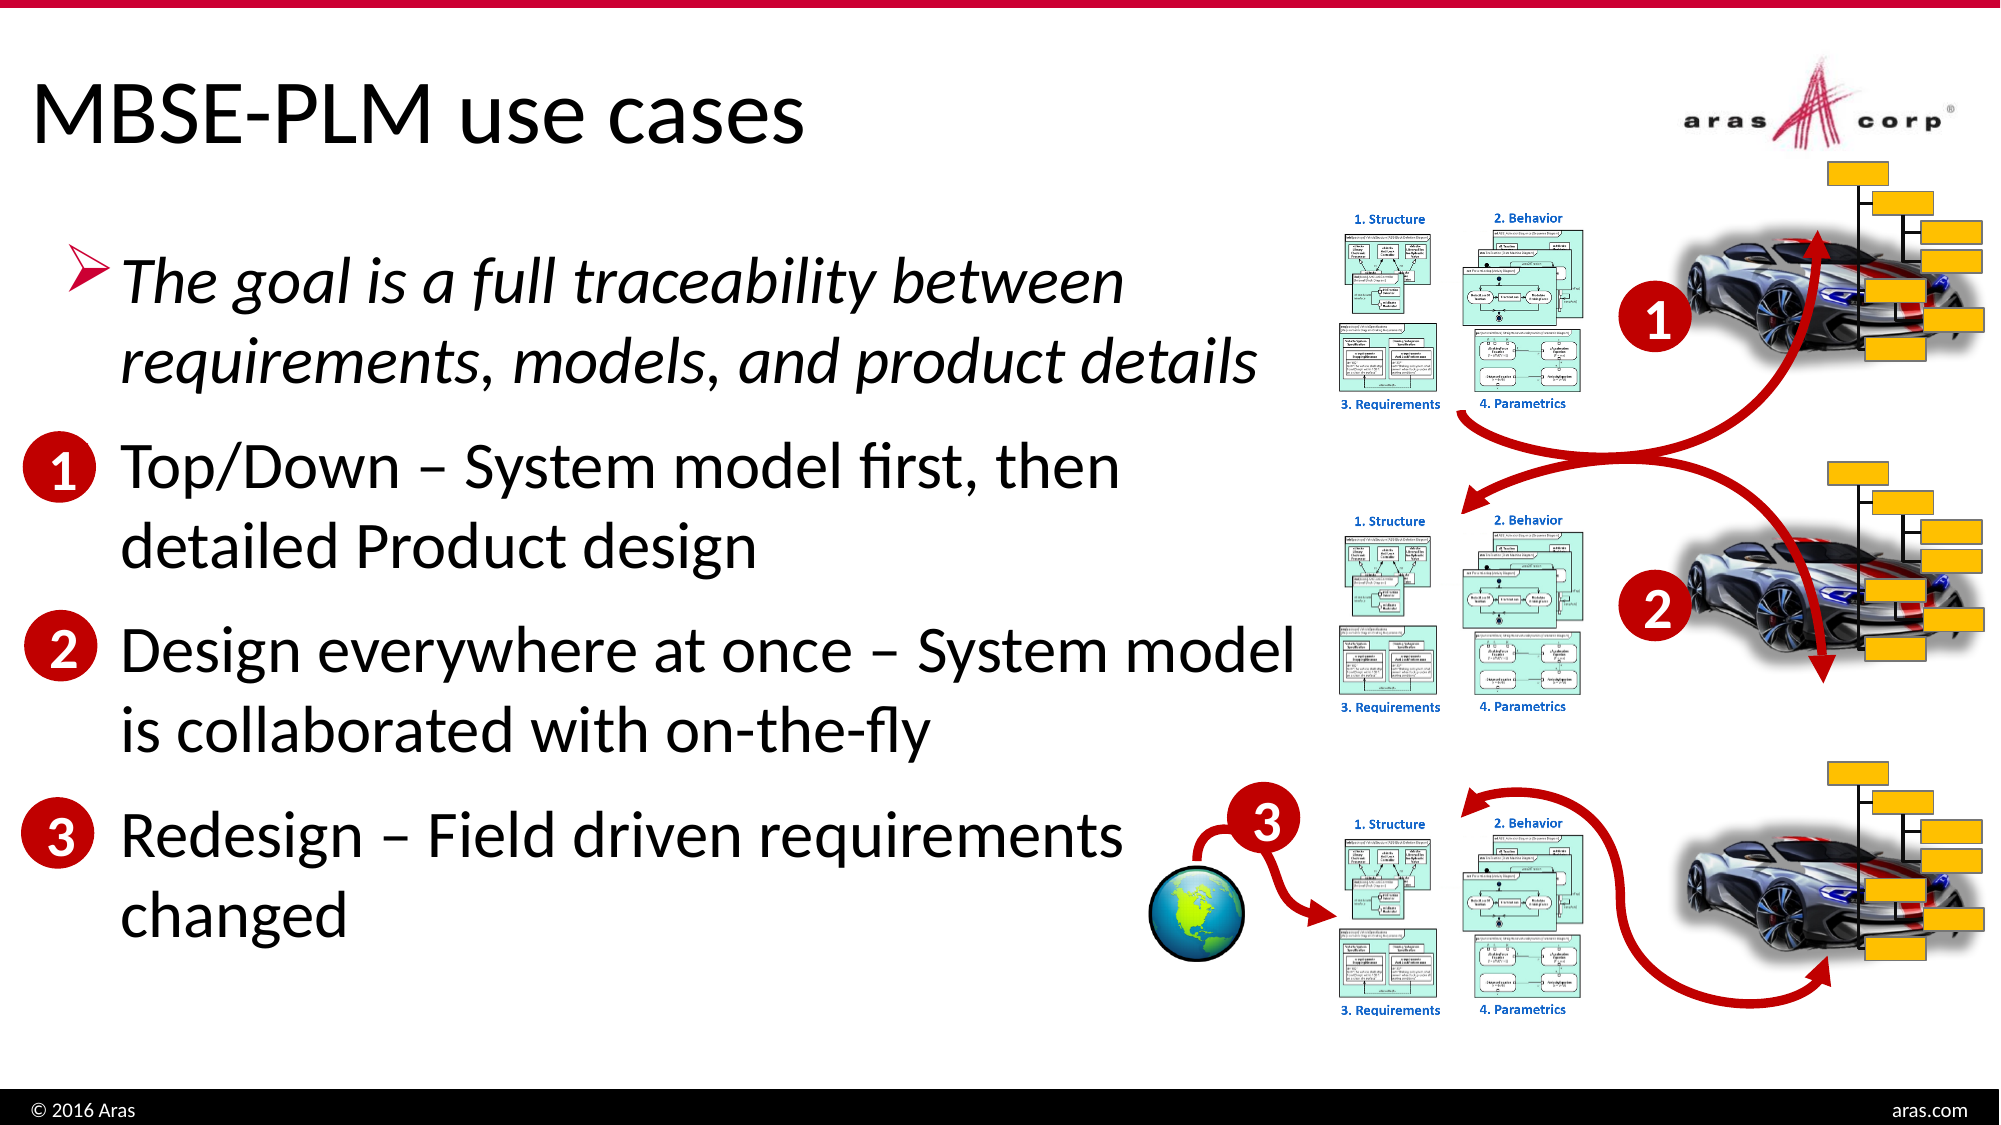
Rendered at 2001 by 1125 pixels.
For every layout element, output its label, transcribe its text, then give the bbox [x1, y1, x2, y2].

text_box 1 [21, 430, 97, 504]
picture [1730, 234, 1827, 359]
text_box [1549, 420, 1556, 499]
picture [1336, 817, 1574, 1016]
picture [1336, 212, 1585, 411]
text_box 3 [20, 796, 96, 870]
slide_number © 2016 Aras [15, 1090, 631, 1125]
picture [1144, 860, 1250, 966]
picture [1336, 514, 1585, 713]
text_box 3 [1226, 780, 1302, 855]
footer aras.com [1308, 1090, 1983, 1125]
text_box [1557, 417, 1727, 781]
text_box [1827, 461, 1985, 661]
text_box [1574, 703, 1714, 1071]
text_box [1827, 761, 1985, 961]
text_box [1196, 860, 1338, 917]
picture [1727, 533, 1827, 658]
title MBSE-PLM use cases [0, 0, 1656, 229]
text_box 2 [23, 608, 99, 683]
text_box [1827, 161, 1985, 362]
picture [1677, 38, 1964, 160]
list The goal is a full traceability between requirements, models, and product details Top/Down – System model first, then detailed Product design Design everywhere at once – System model is collaborated with on-the-fly Redesign – Field driven requirements changed [33, 229, 1349, 1069]
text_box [1549, 141, 1730, 423]
picture [1714, 832, 1827, 956]
